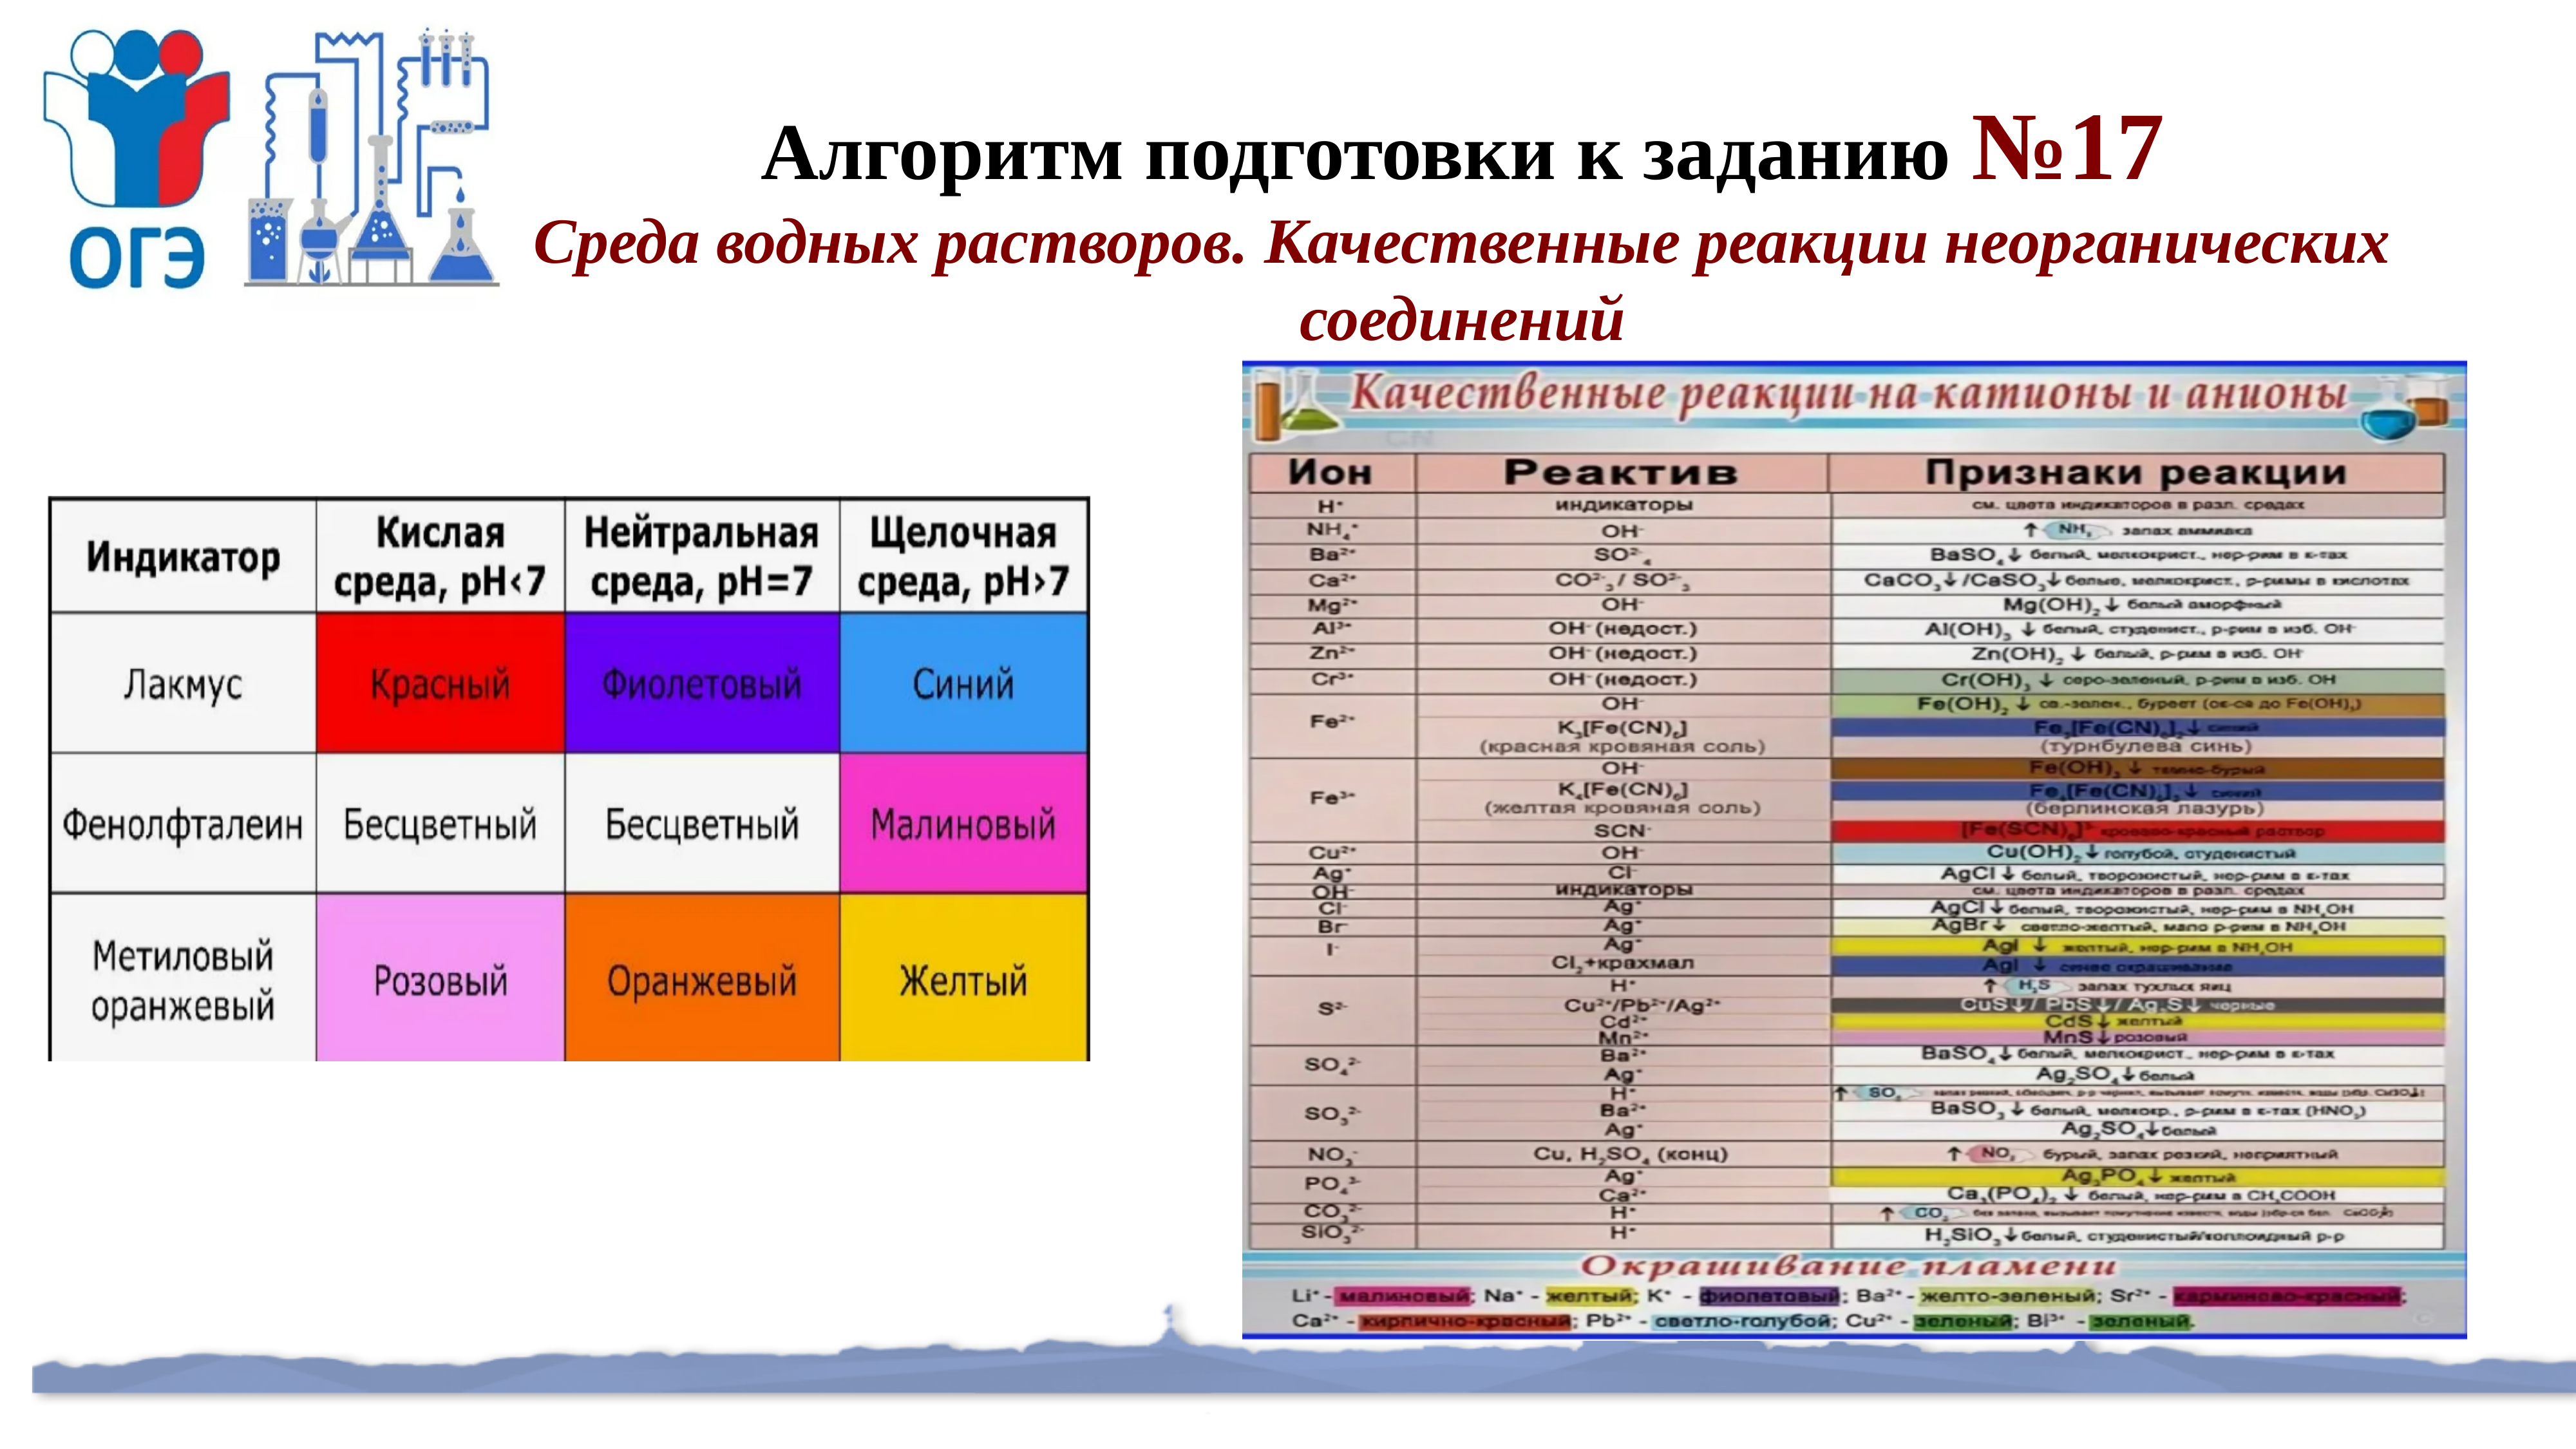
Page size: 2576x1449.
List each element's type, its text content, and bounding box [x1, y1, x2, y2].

picture [32, 358, 2576, 1414]
picture [32, 0, 508, 311]
picture [48, 496, 1091, 1061]
text_box Алгоритм подготовки к заданию №17 Среда водных растворов. Качественные реакции неорганических соединений [519, 77, 2407, 358]
